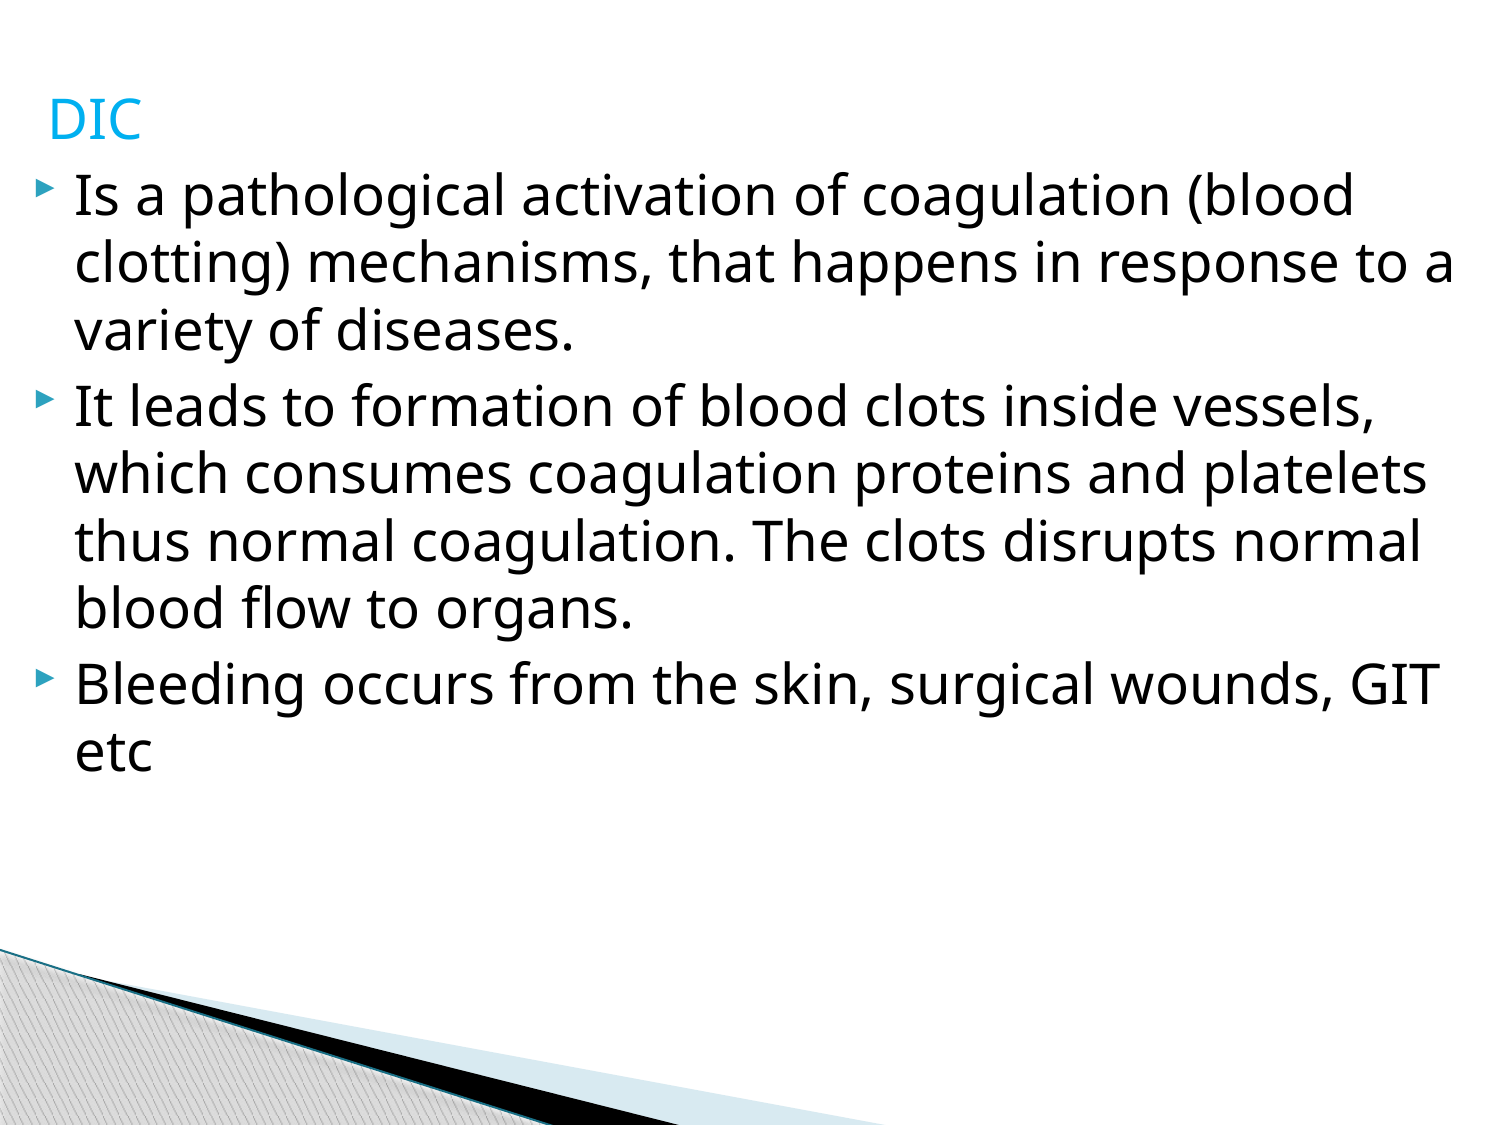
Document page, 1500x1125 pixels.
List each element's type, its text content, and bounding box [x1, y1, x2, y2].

list DIC Is a pathological activation of coagulation (blood clotting) mechanisms, that happens in response to a variety of diseases. It leads to formation of blood clots inside vessels, which consumes coagulation proteins and platelets thus normal coagulation. The clots disrupts normal blood flow to organs. Bleeding occurs from the skin, surgical wounds, GIT etc [0, 0, 1500, 1125]
